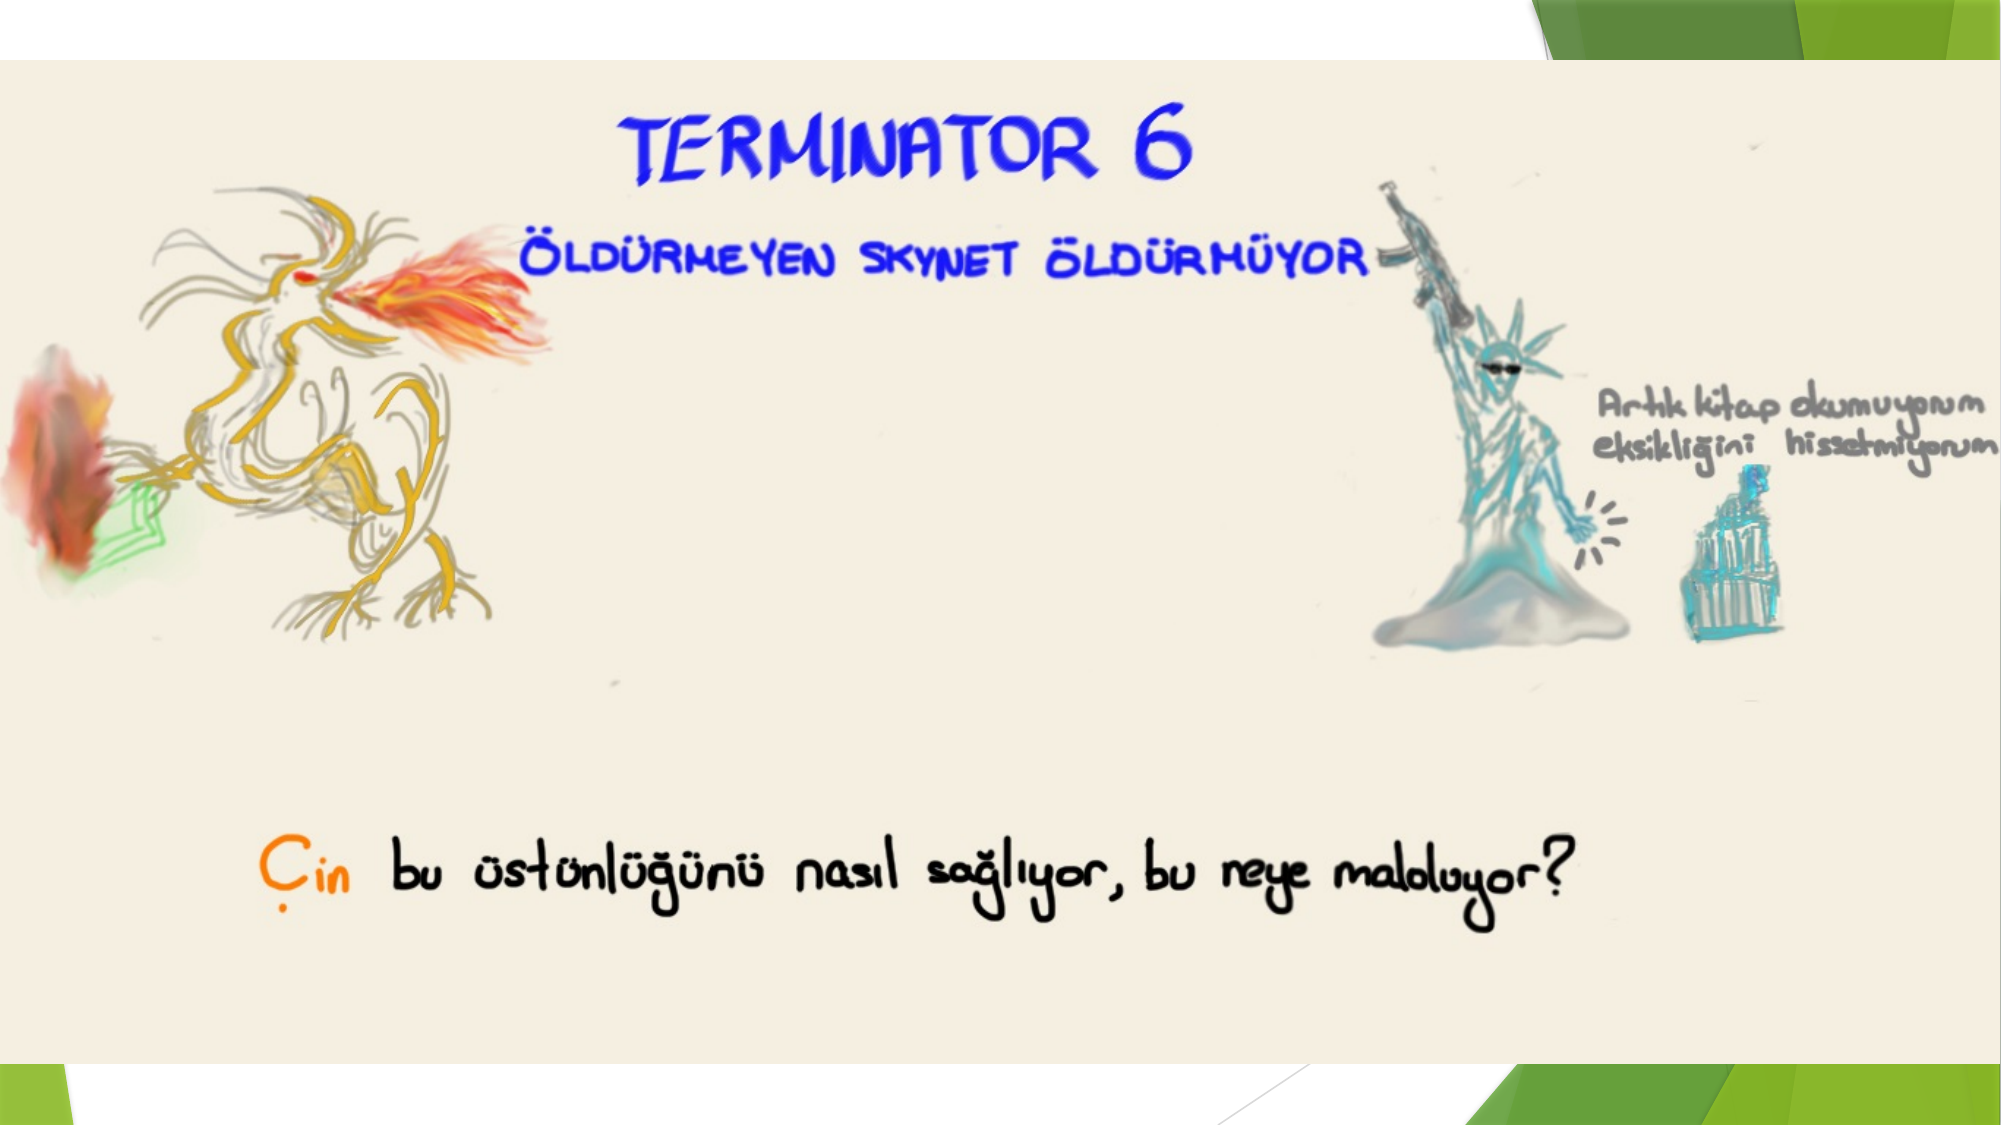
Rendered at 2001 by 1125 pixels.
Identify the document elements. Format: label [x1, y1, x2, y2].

picture [0, 60, 2000, 1065]
